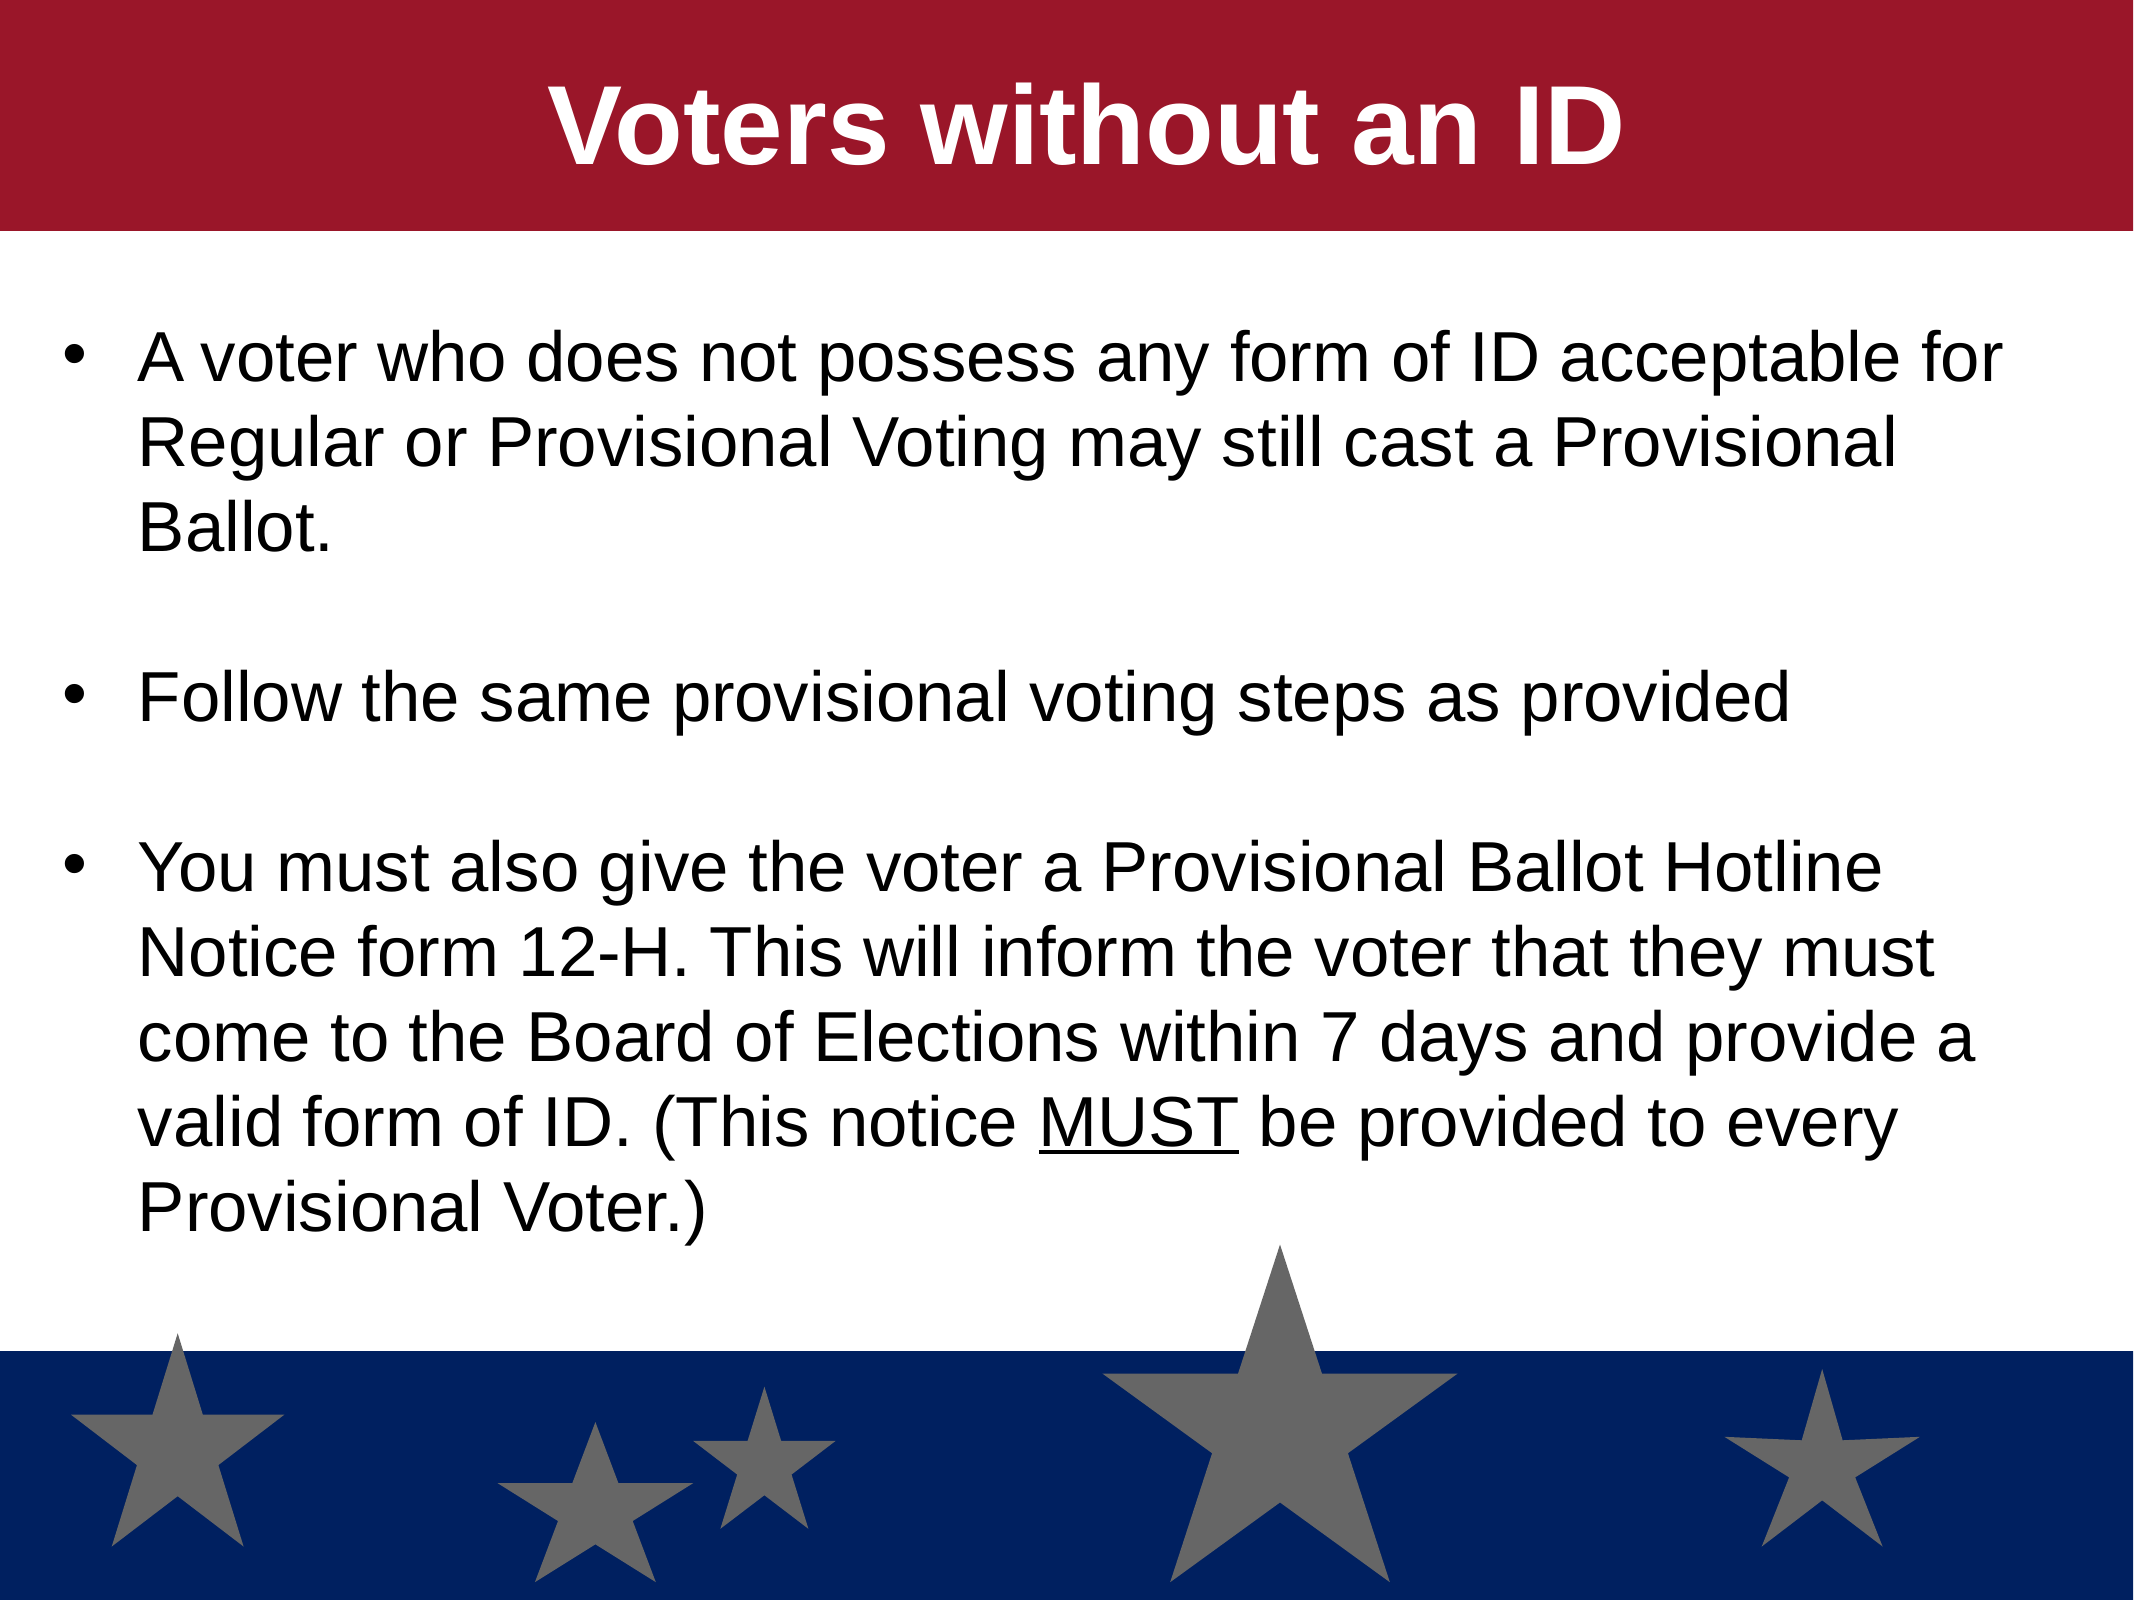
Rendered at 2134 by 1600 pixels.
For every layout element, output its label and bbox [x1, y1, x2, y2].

text_box [0, 0, 2134, 1600]
